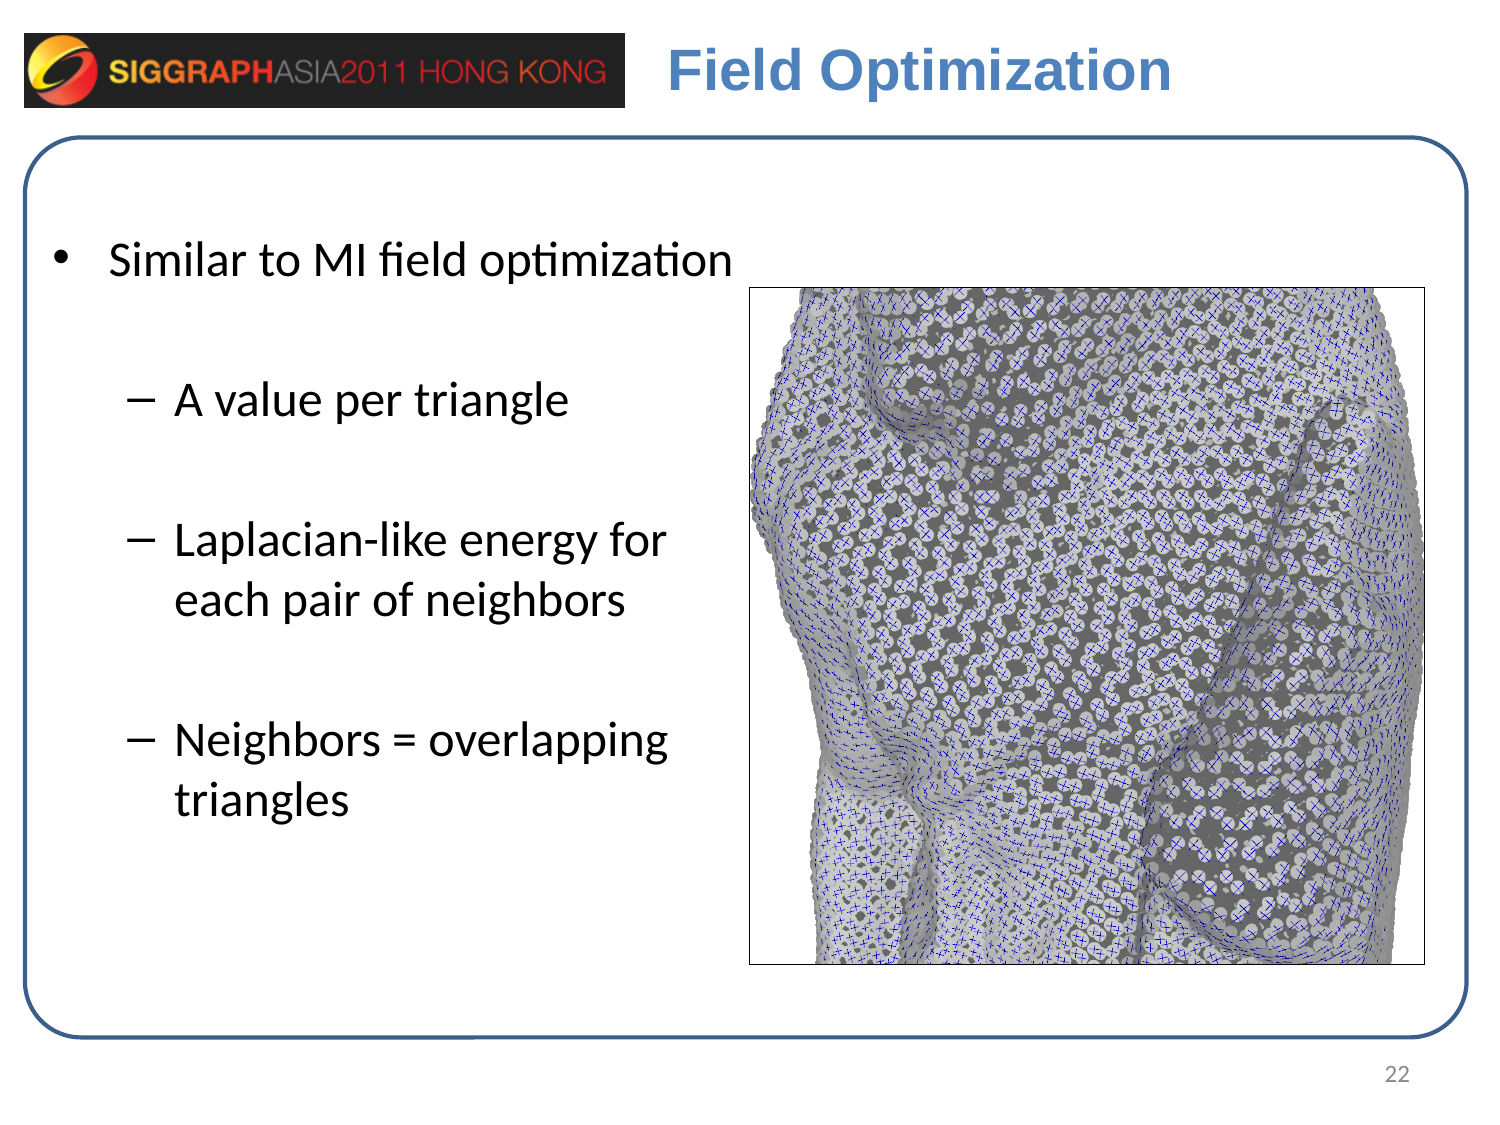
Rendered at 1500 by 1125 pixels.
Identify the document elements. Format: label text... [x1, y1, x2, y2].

text_box Similar to MI field optimization A value per triangle Laplacian-like energy for each pair of neighbors Neighbors = overlapping triangles [37, 219, 750, 1013]
picture [749, 287, 1425, 965]
text_box Field Optimization [652, 24, 1188, 110]
picture [24, 33, 625, 108]
slide_number 22 [1074, 1042, 1425, 1103]
